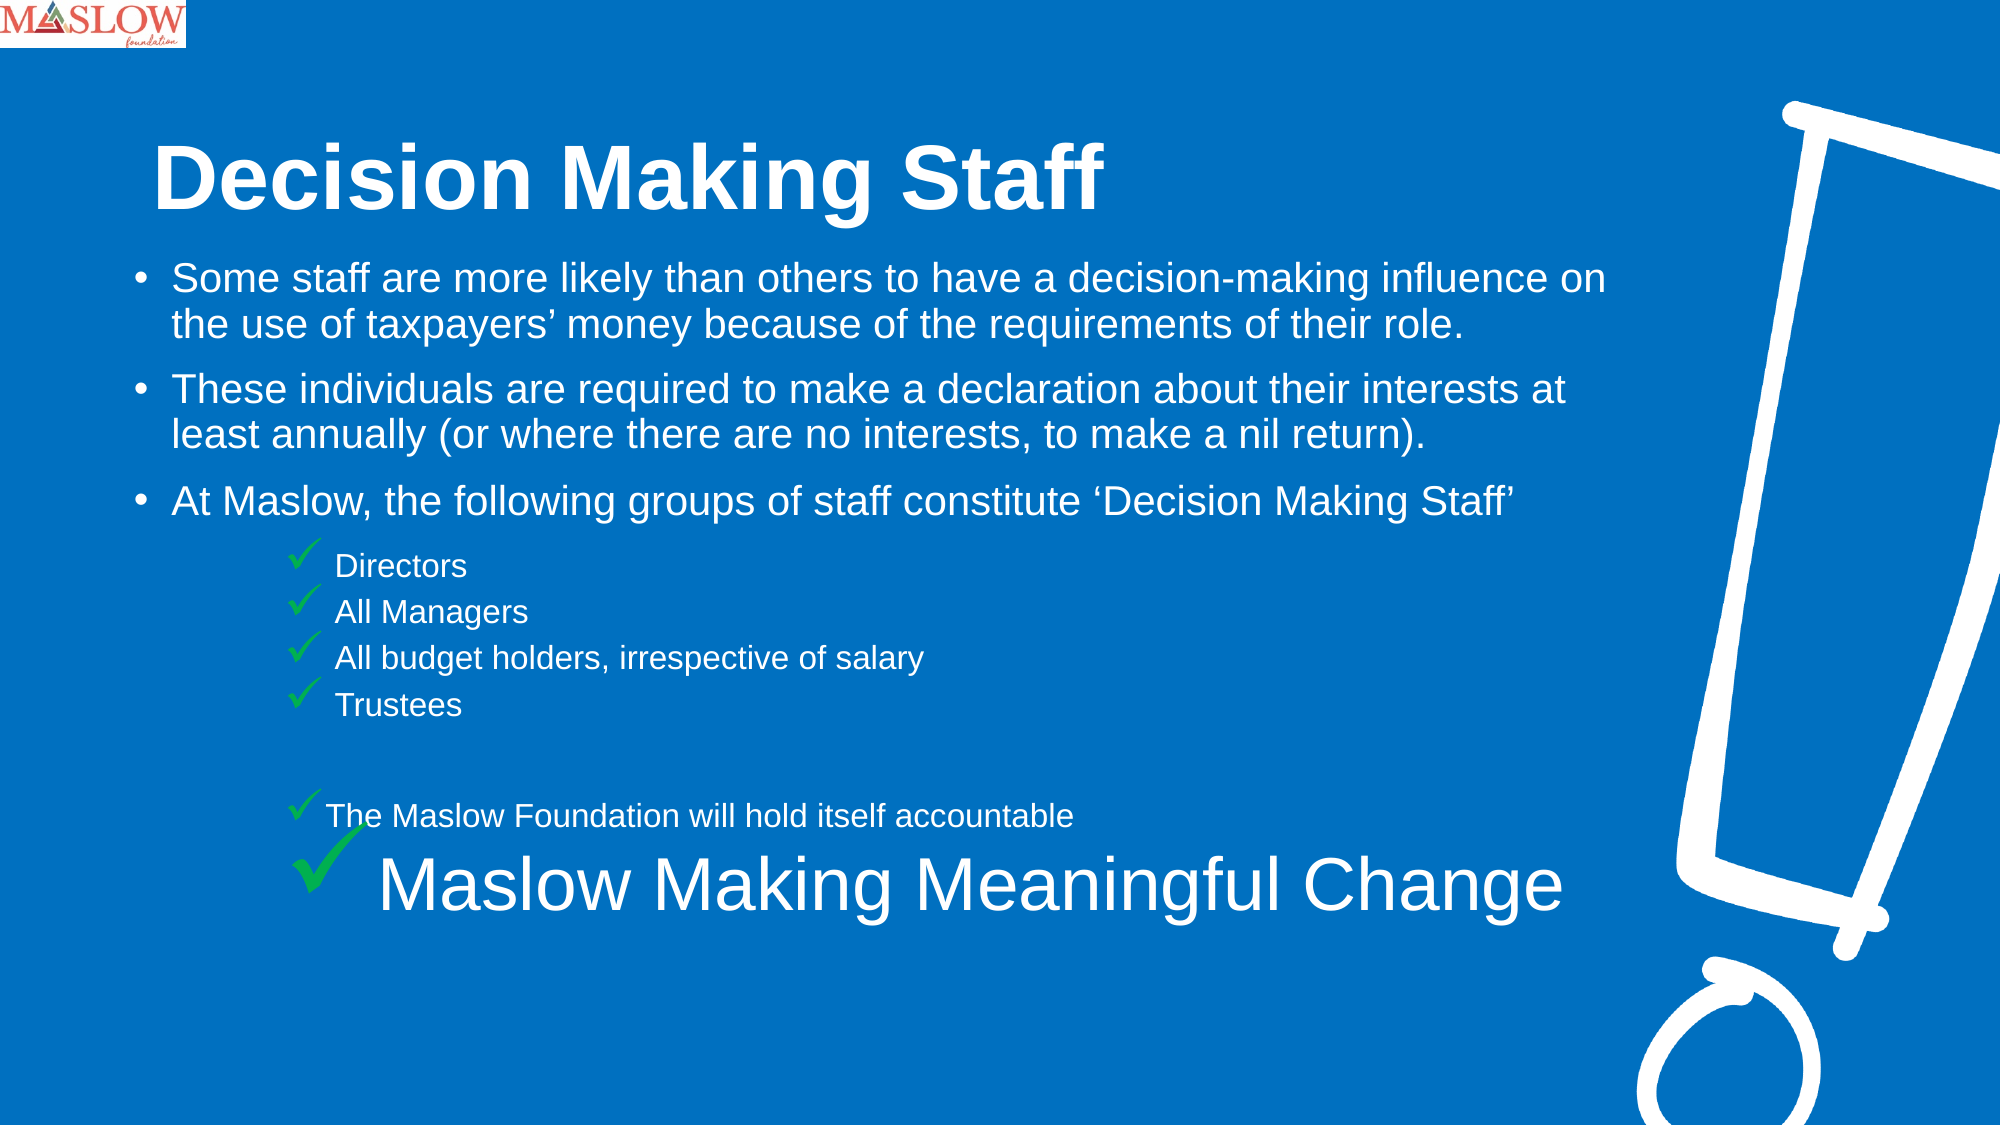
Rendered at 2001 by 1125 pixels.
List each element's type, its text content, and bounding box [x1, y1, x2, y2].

list Some staff are more likely than others to have a decision-making influence on the use of taxpayers’ money because of the requirements of their role. These individuals are required to make a declaration about their interests at least annually (or where there are no interests, to make a nil return). At Maslow, the following groups of staff constitute ‘Decision Making Staff’ Directors All Managers All budget holders, irrespective of salary Trustees The Maslow Foundation will hold itself accountable Maslow Making Meaningful Change [118, 249, 1674, 1066]
picture [0, 0, 186, 48]
picture [1553, 100, 2001, 1125]
title Decision Making Staff [137, 59, 1732, 300]
